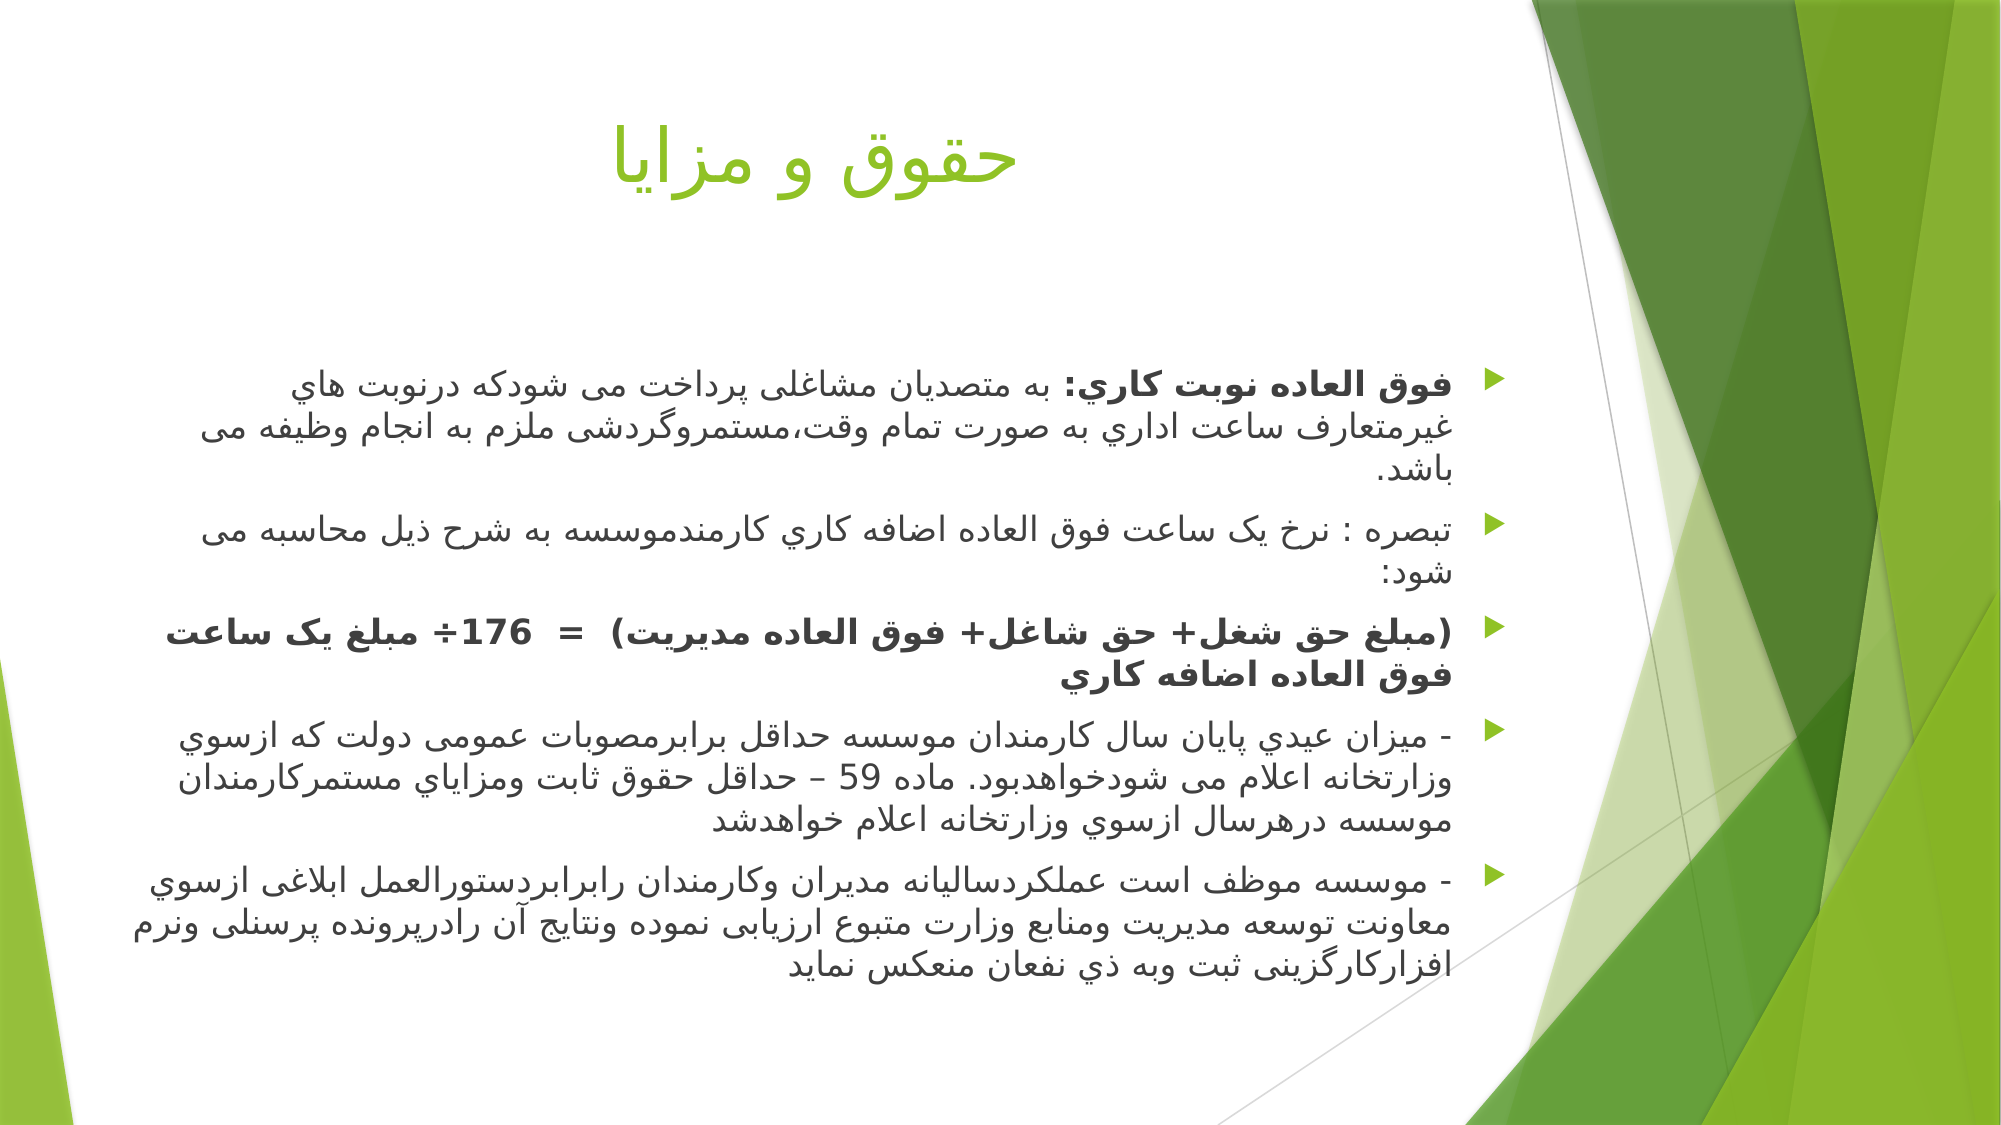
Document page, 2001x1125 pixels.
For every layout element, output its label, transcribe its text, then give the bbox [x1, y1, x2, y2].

list فوق العاده نوبت کاري: به متصدیان مشاغلی پرداخت می شودکه درنوبت هاي غیرمتعارف ساعت اداري به صورت تمام وقت،مستمروگردشی ملزم به انجام وظیفه می باشد. تبصره : نرخ یک ساعت فوق العاده اضافه کاري کارمندموسسه به شرح ذیل محاسبه می شود: (مبلغ حق شغل+ حق شاغل+ فوق العاده مدیریت) = 176÷ مبلغ یک ساعت فوق العاده اضافه کاري - میزان عیدي پایان سال کارمندان موسسه حداقل برابرمصوبات عمومی دولت که ازسوي وزارتخانه اعلام می شودخواهدبود. ماده 59 – حداقل حقوق ثابت ومزایاي مستمرکارمندان موسسه درهرسال ازسوي وزارتخانه اعلام خواهدشد - موسسه موظف است عملکردسالیانه مدیران وکارمندان رابرابردستورالعمل ابلاغی ازسوي معاونت توسعه مدیریت ومنابع وزارت متبوع ارزیابی نموده ونتایج آن رادرپرونده پرسنلی ونرم افزارکارگزینی ثبت وبه ذي نفعان منعکس نماید [111, 354, 1522, 992]
title حقوق و مزایا [111, 99, 1522, 317]
